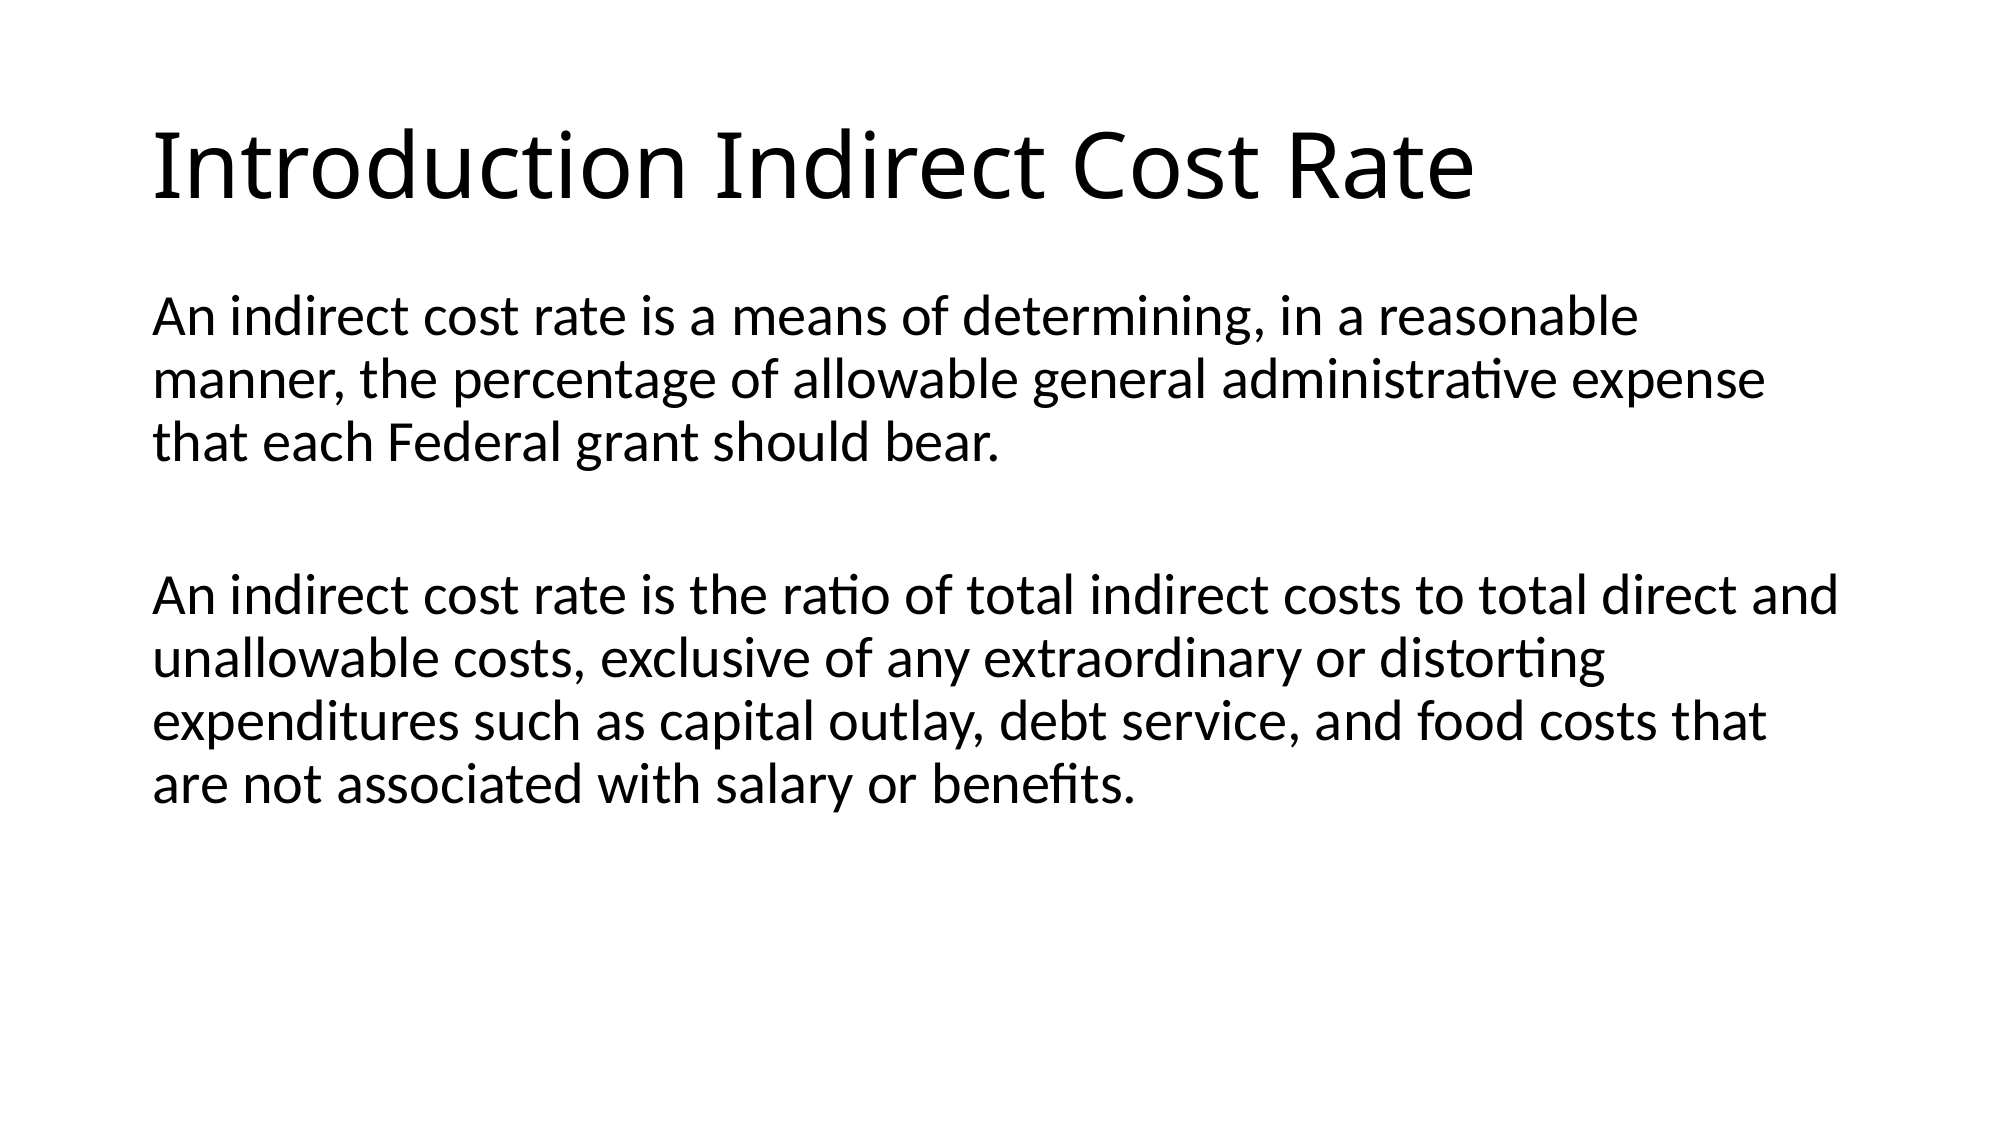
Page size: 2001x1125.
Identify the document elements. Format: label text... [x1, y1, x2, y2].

list An indirect cost rate is a means of determining, in a reasonable manner, the percentage of allowable general administrative expense that each Federal grant should bear. An indirect cost rate is the ratio of total indirect costs to total direct and unallowable costs, exclusive of any extraordinary or distorting expenditures such as capital outlay, debt service, and food costs that are not associated with salary or benefits. [137, 277, 1863, 992]
title Introduction Indirect Cost Rate [137, 59, 1863, 277]
